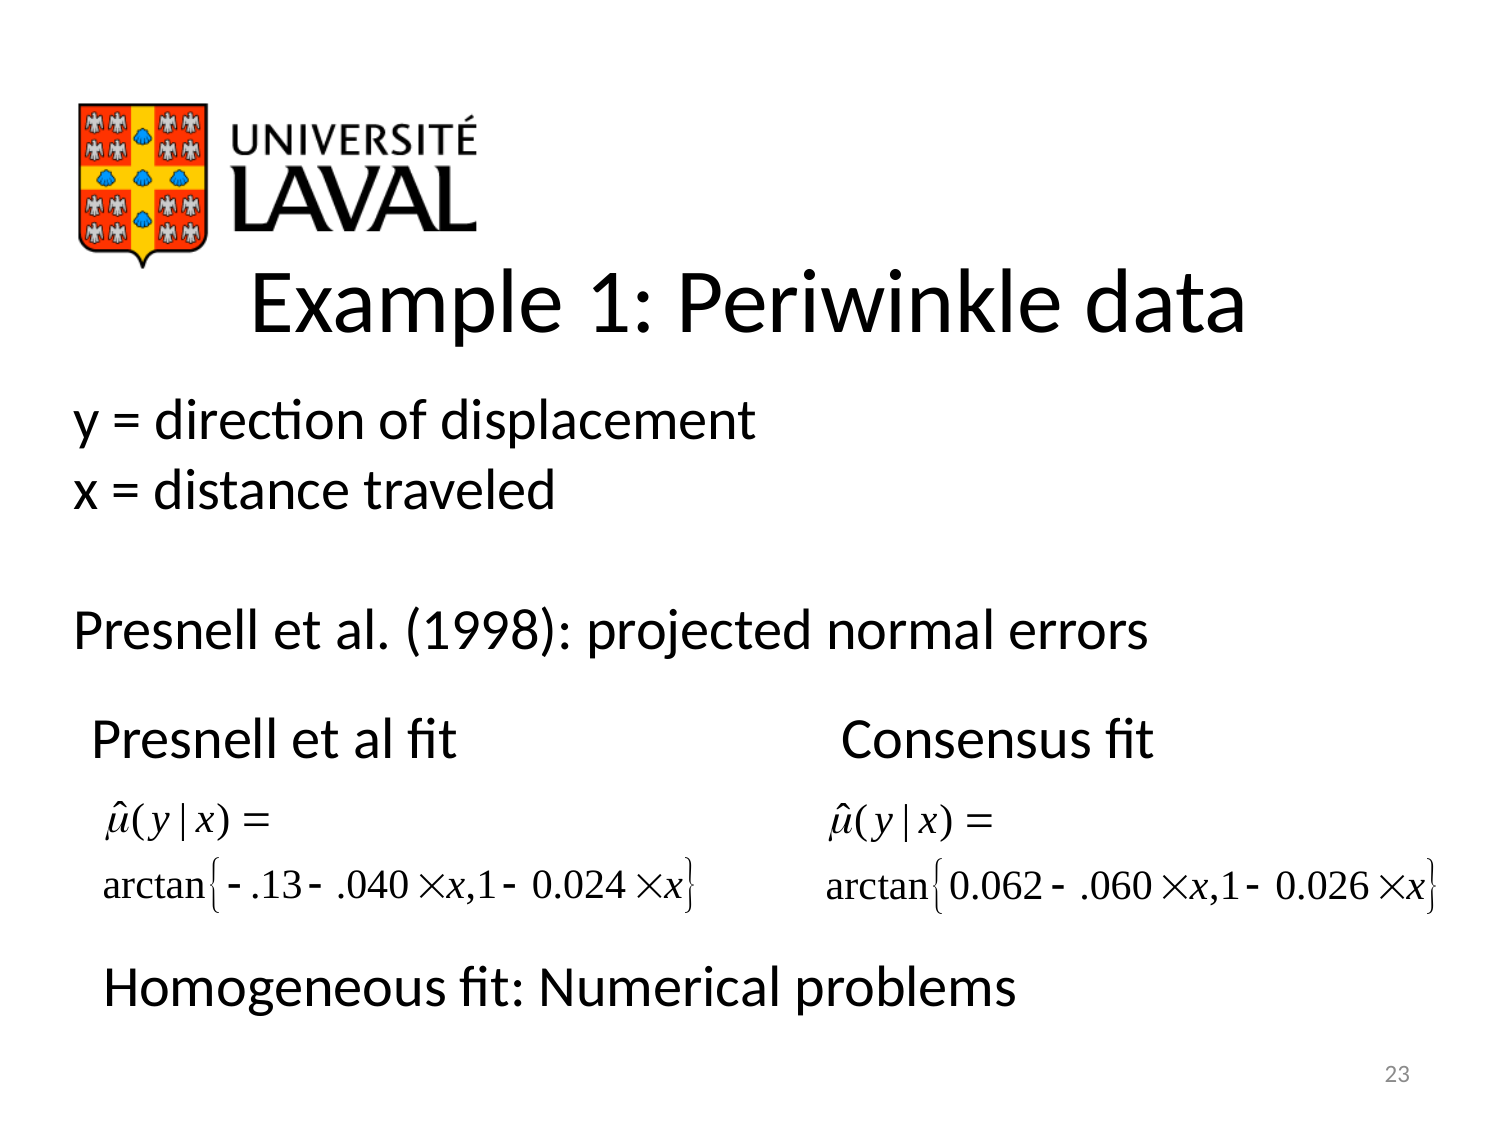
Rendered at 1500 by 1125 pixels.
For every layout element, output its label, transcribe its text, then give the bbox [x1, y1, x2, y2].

text_box Presnell et al fit Consensus fit [76, 692, 1442, 778]
text_box Homogeneous fit: Numerical problems [88, 940, 1454, 1026]
slide_number 23 [1074, 1042, 1425, 1103]
picture [76, 101, 479, 270]
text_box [823, 798, 1445, 919]
text_box y = direction of displacement x = distance traveled Presnell et al. (1998): projected normal errors [58, 373, 1424, 669]
title Example 1: Periwinkle data [100, 206, 1400, 386]
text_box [100, 797, 703, 918]
